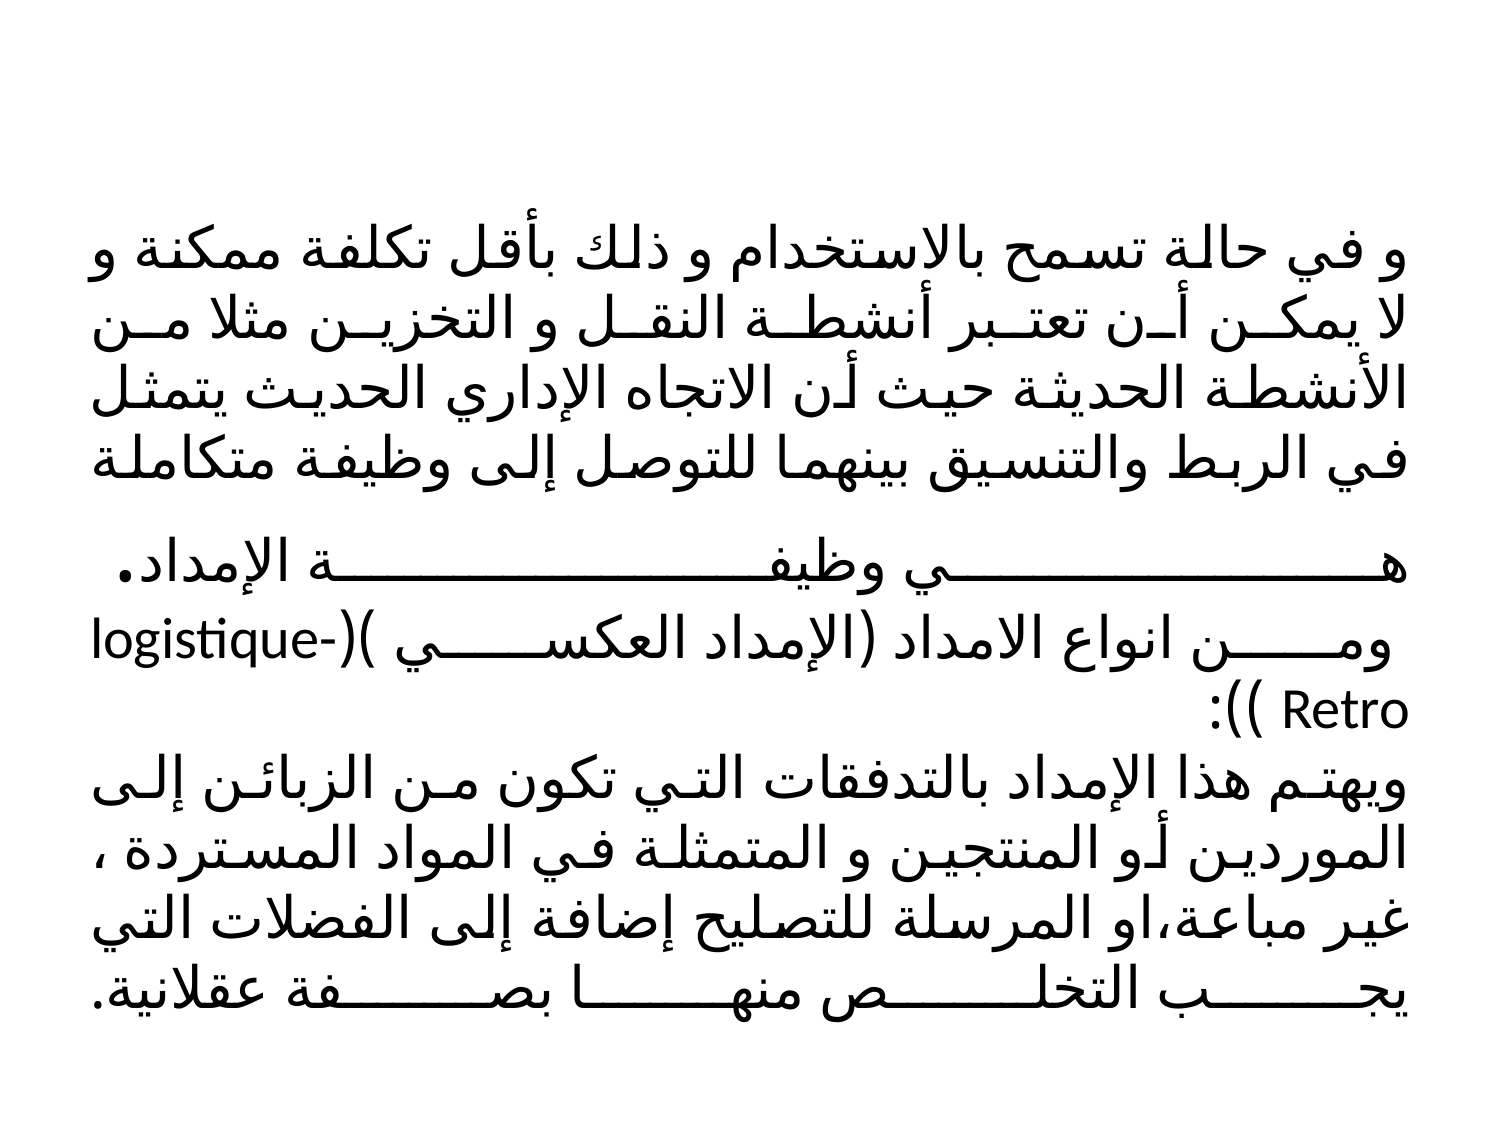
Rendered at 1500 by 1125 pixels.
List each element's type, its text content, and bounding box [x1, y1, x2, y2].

title و في حالة تسمح بالاستخدام و ذلك بأقل تكلفة ممكنة و لا يمكن أن تعتبر أنشطة النقل و التخزين مثلا من الأنشطة الحديثة حيث أن الاتجاه الإداري الحديث يتمثل في الربط والتنسيق بينهما للتوصل إلى وظيفة متكاملة هي وظيفة الإمداد. ومن انواع الامداد (الإمداد العكسي )(logistique-Retro )): ويهتم هذا الإمداد بالتدفقات التي تكون من الزبائن إلى الموردين أو المنتجين و المتمثلة في المواد المستردة ، غير مباعة،او المرسلة للتصليح إضافة إلى الفضلات التي يجب التخلص منها بصفة عقلانية. [75, 45, 1425, 1125]
